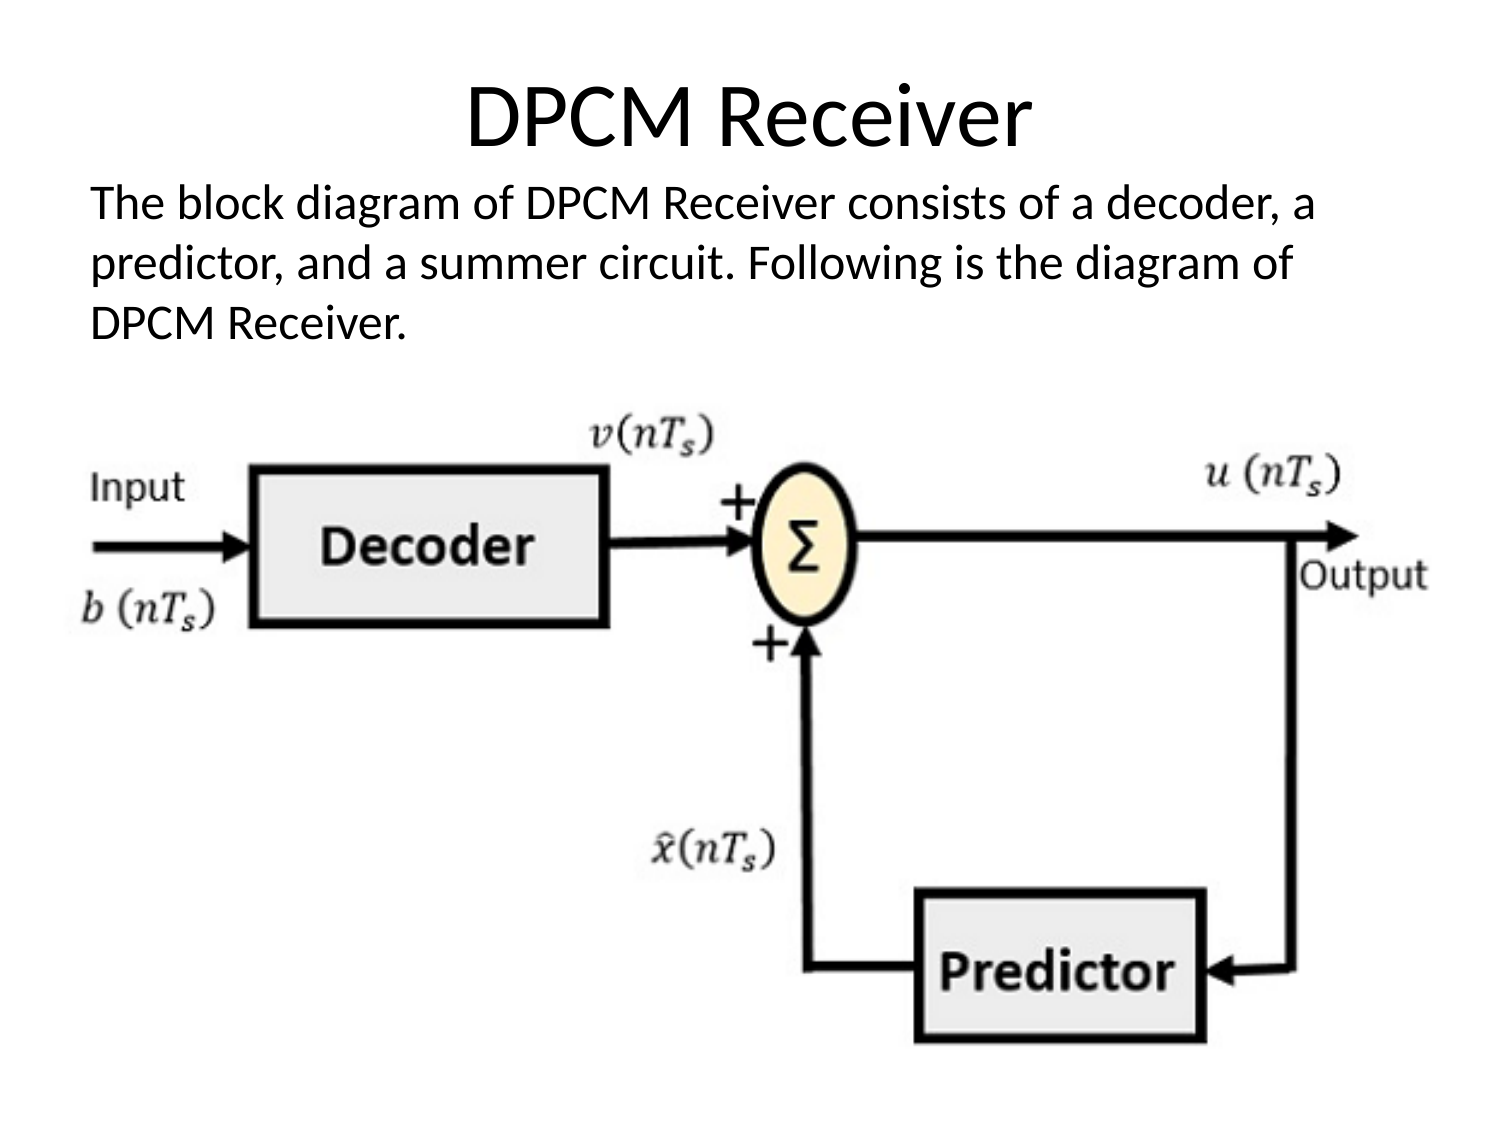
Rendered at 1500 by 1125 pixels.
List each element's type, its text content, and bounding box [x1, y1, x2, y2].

title DPCM Receiver [75, 45, 1425, 162]
picture [24, 374, 1492, 1092]
list The block diagram of DPCM Receiver consists of a decoder, a predictor, and a summer circuit. Following is the diagram of DPCM Receiver. [75, 162, 1425, 373]
